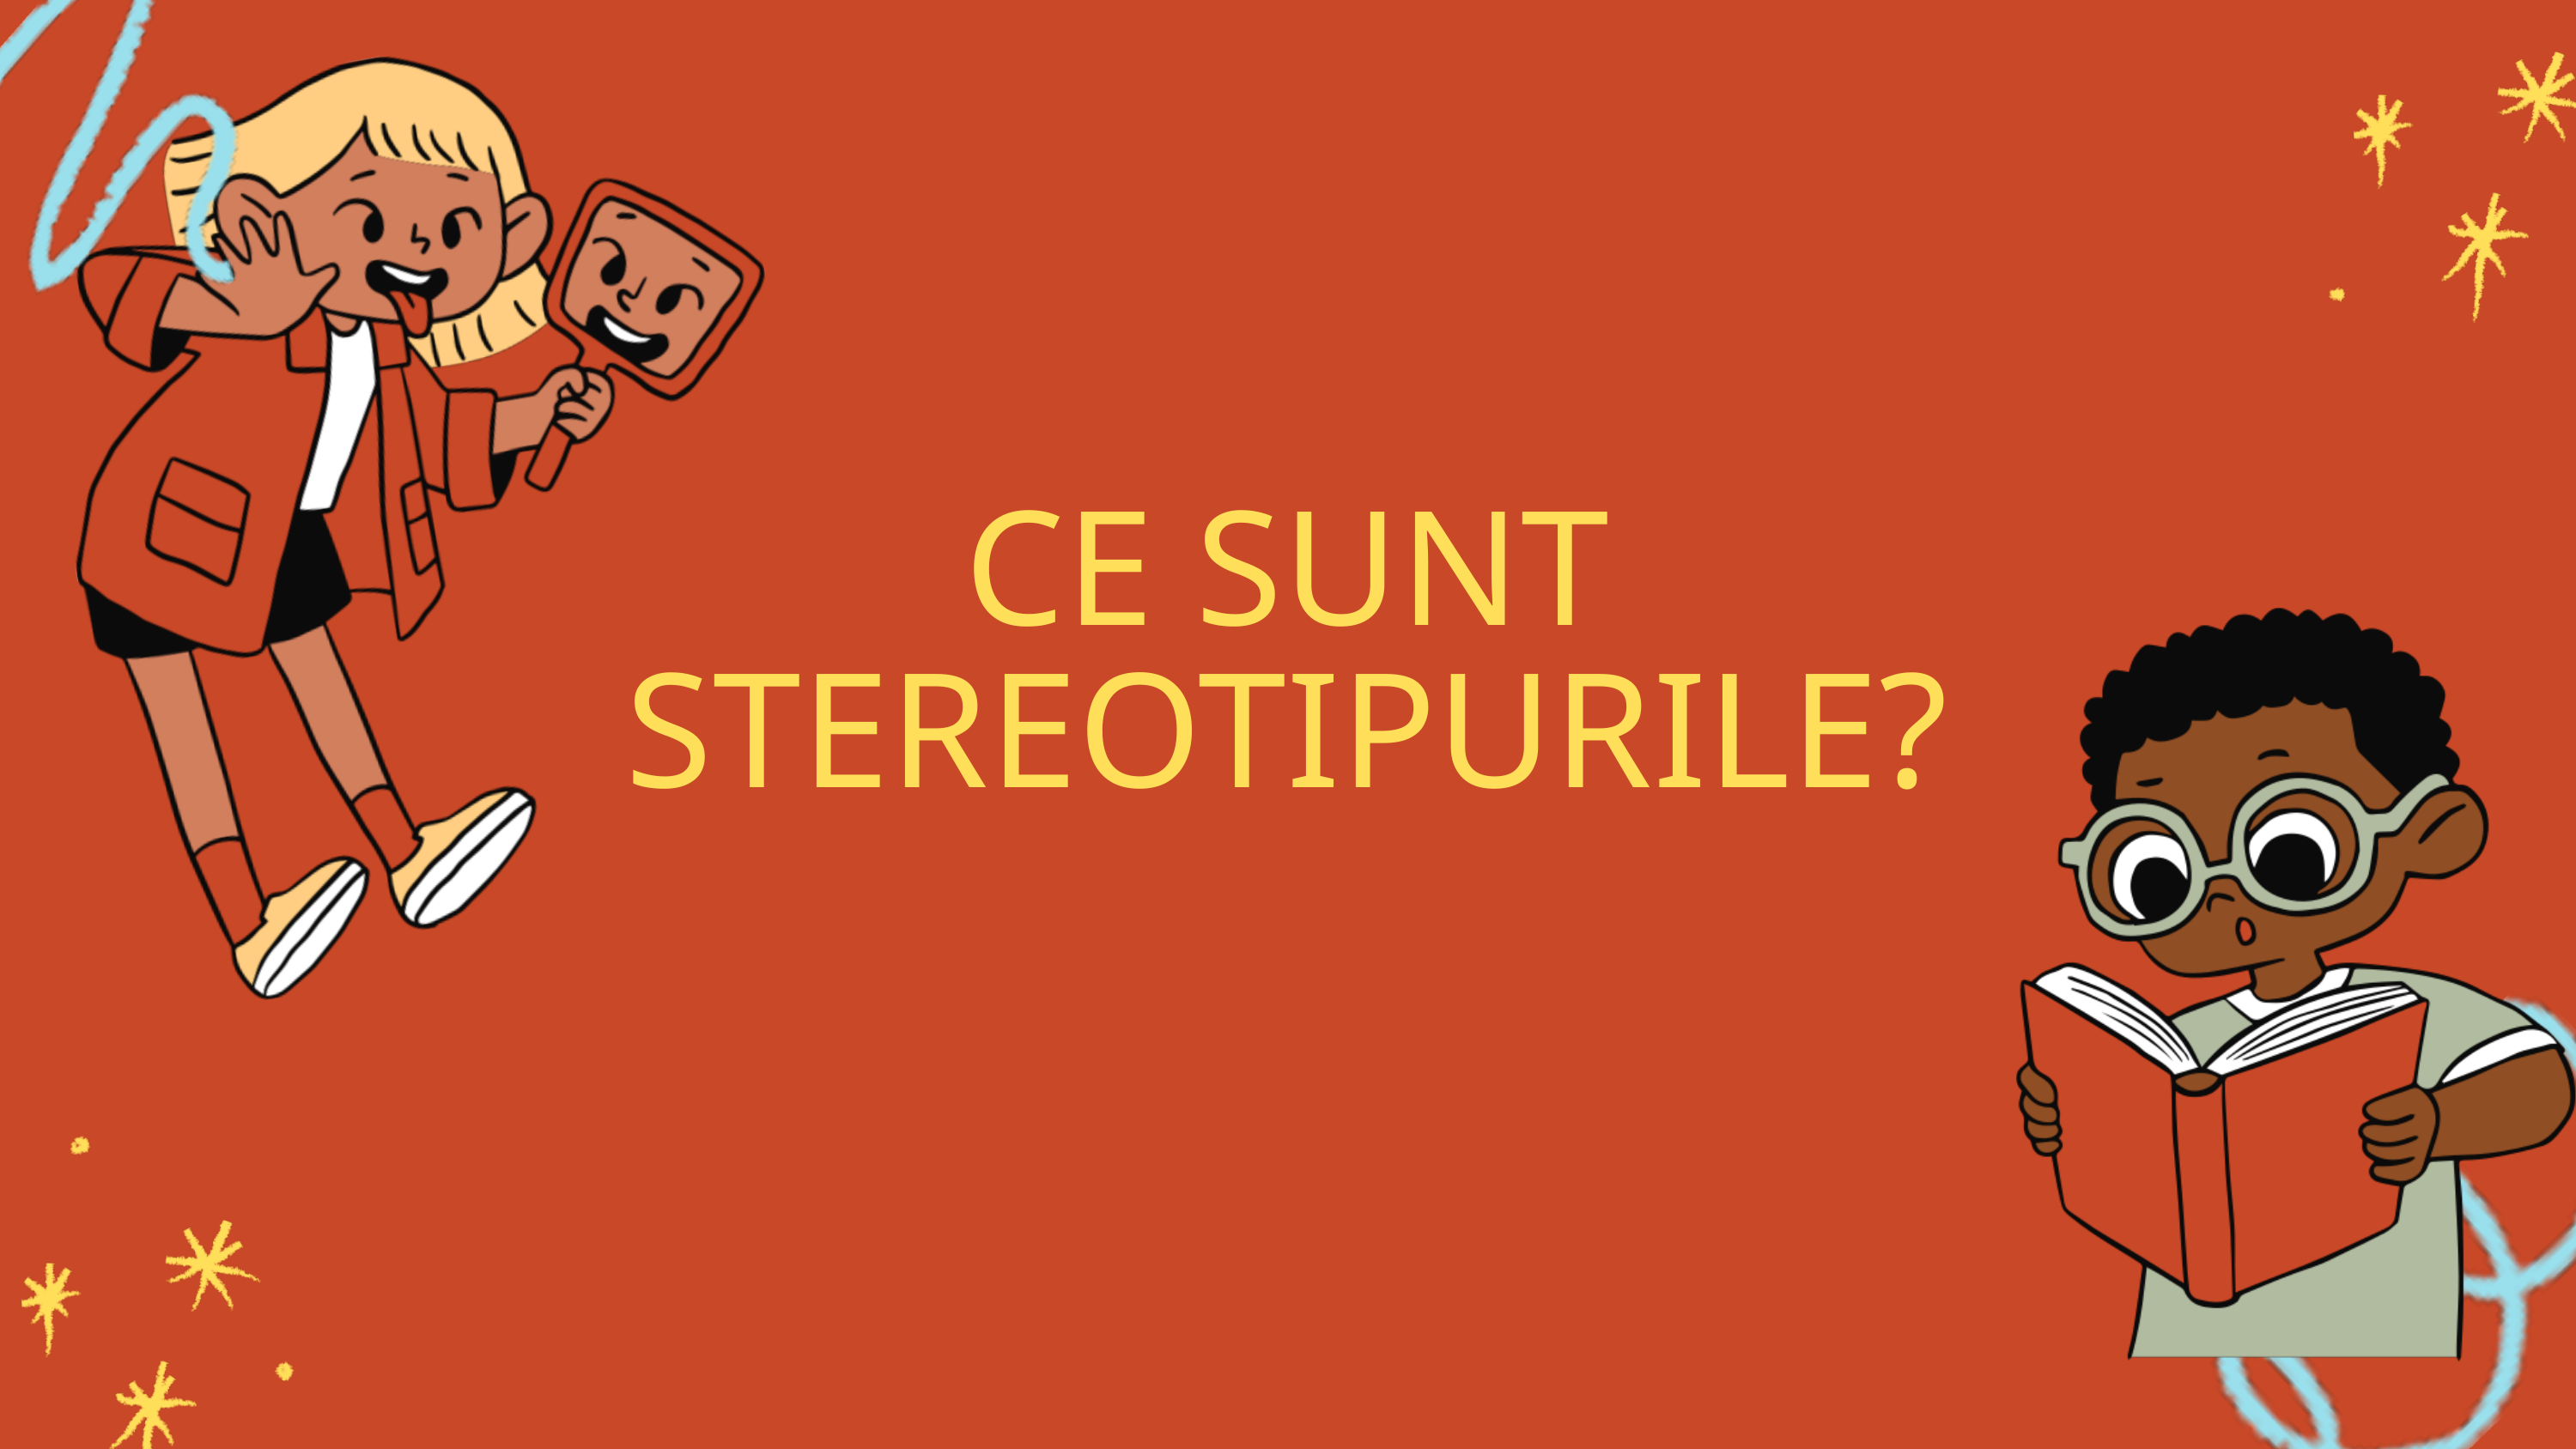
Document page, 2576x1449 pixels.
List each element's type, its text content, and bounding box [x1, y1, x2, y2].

picture [2328, 0, 2576, 323]
picture [0, 0, 870, 1020]
text_box CE SUNT STEREOTIPURILE? [803, 494, 2075, 820]
picture [0, 1136, 295, 1449]
picture [2016, 604, 2576, 1449]
